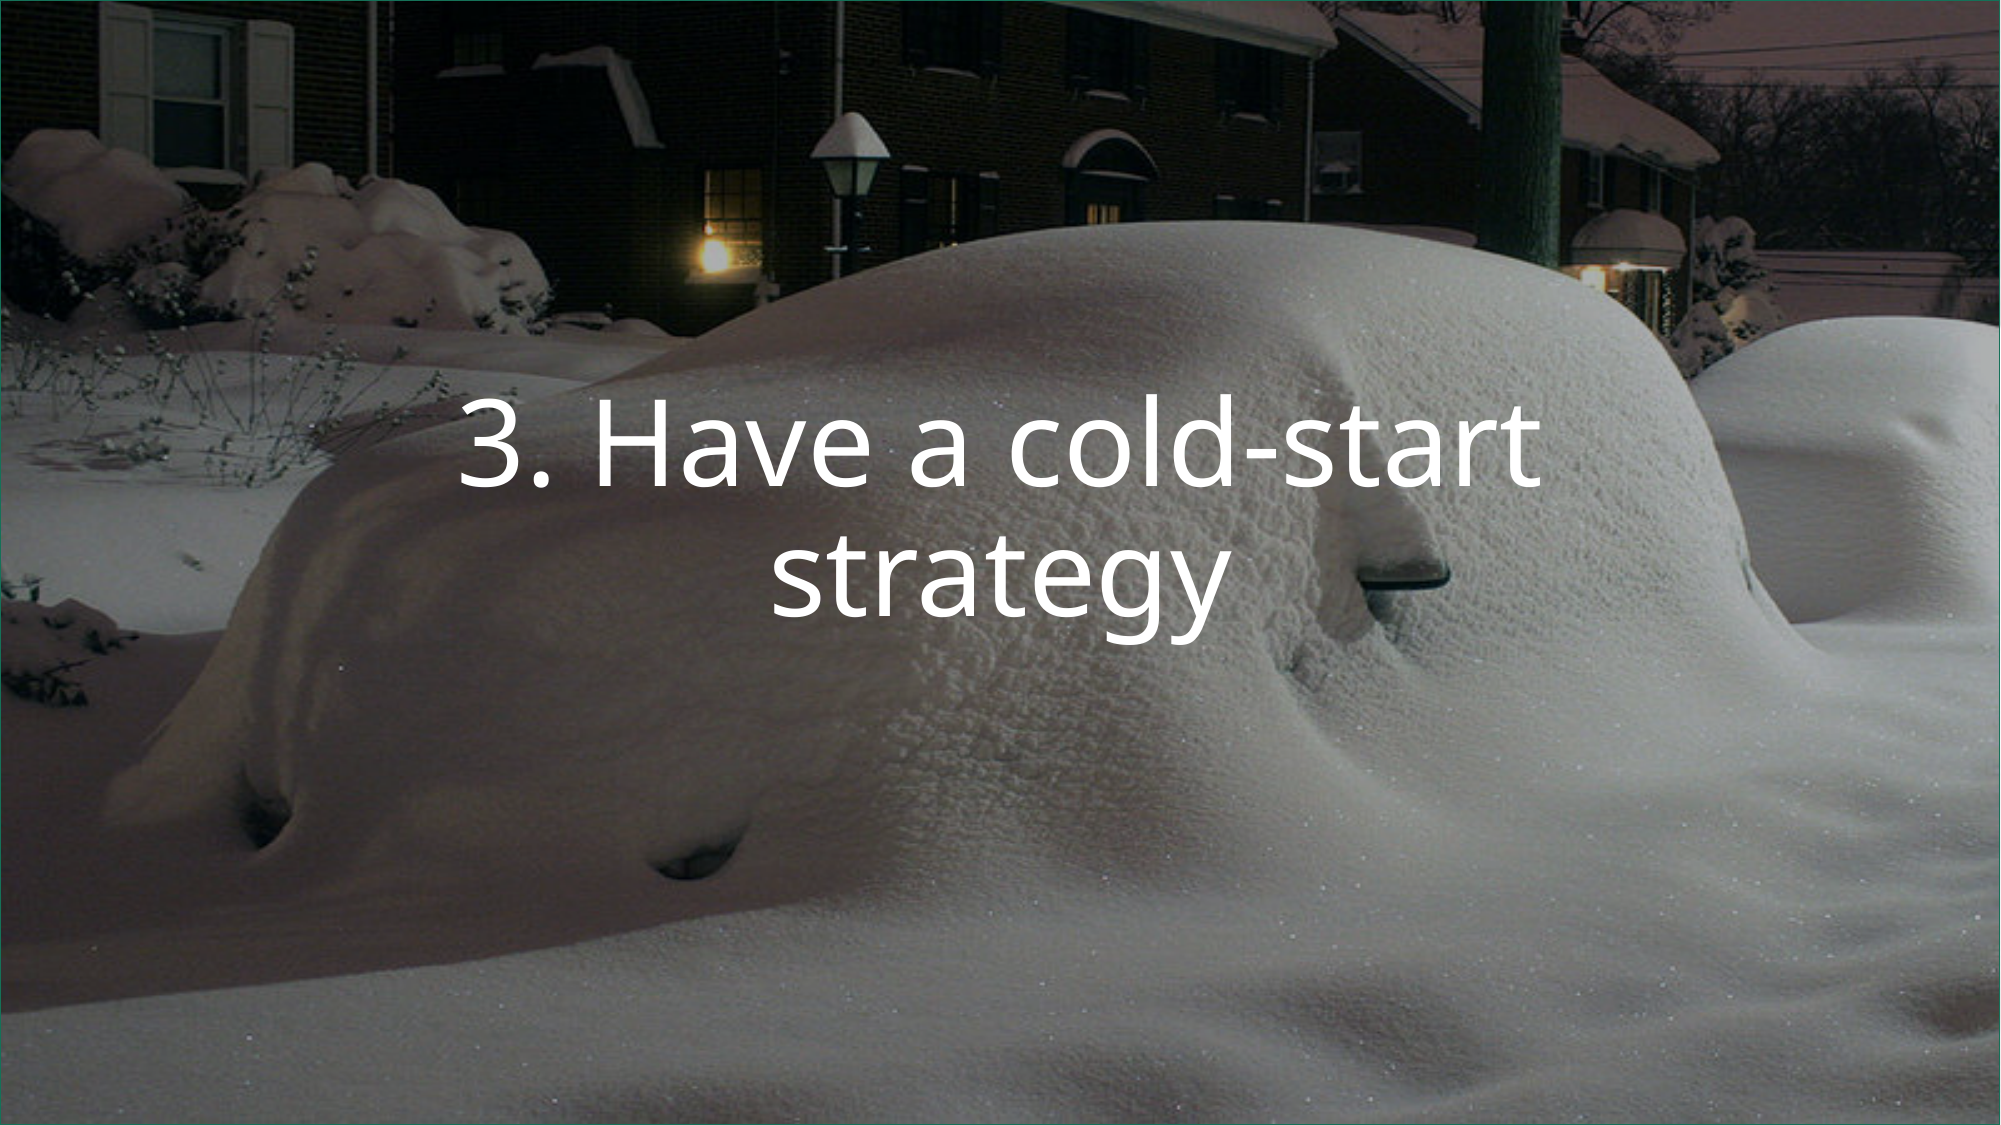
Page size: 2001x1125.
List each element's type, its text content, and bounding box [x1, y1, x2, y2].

text_box 3. Have a cold-start strategy [249, 184, 1750, 650]
text_box [0, 0, 2000, 1125]
